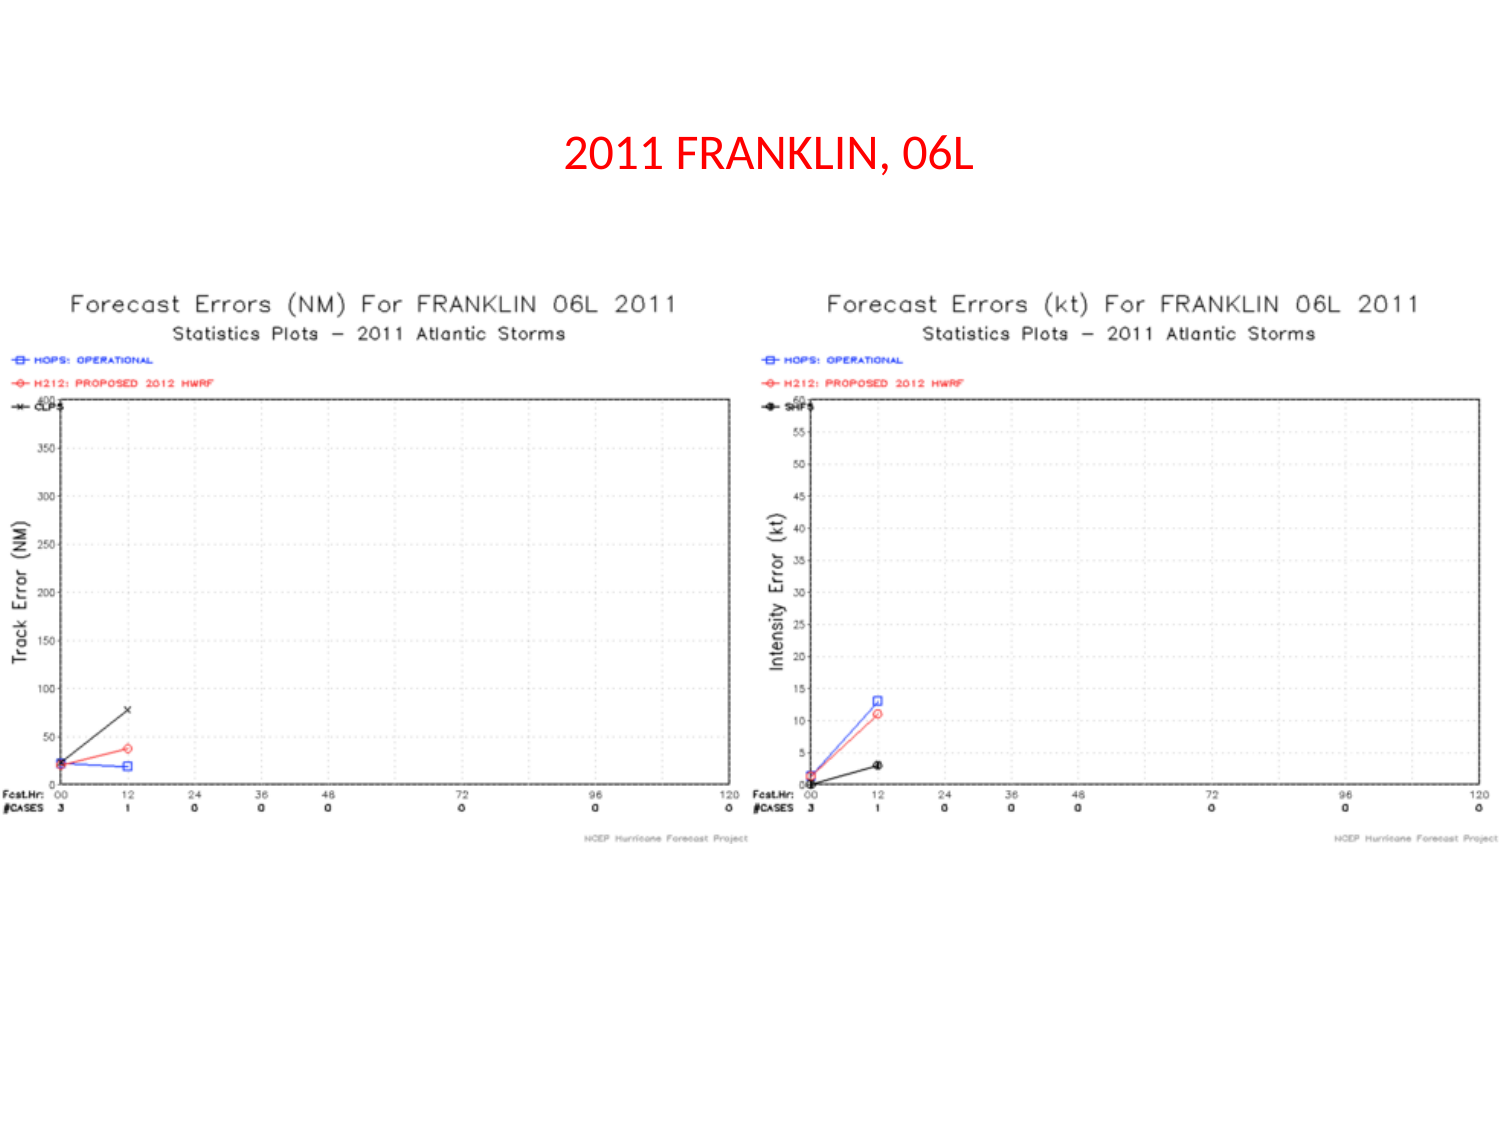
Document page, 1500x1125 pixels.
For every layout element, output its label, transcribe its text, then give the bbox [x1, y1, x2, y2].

picture [0, 280, 1500, 845]
text_box 2011 FRANKLIN, 06L [512, 112, 1025, 188]
